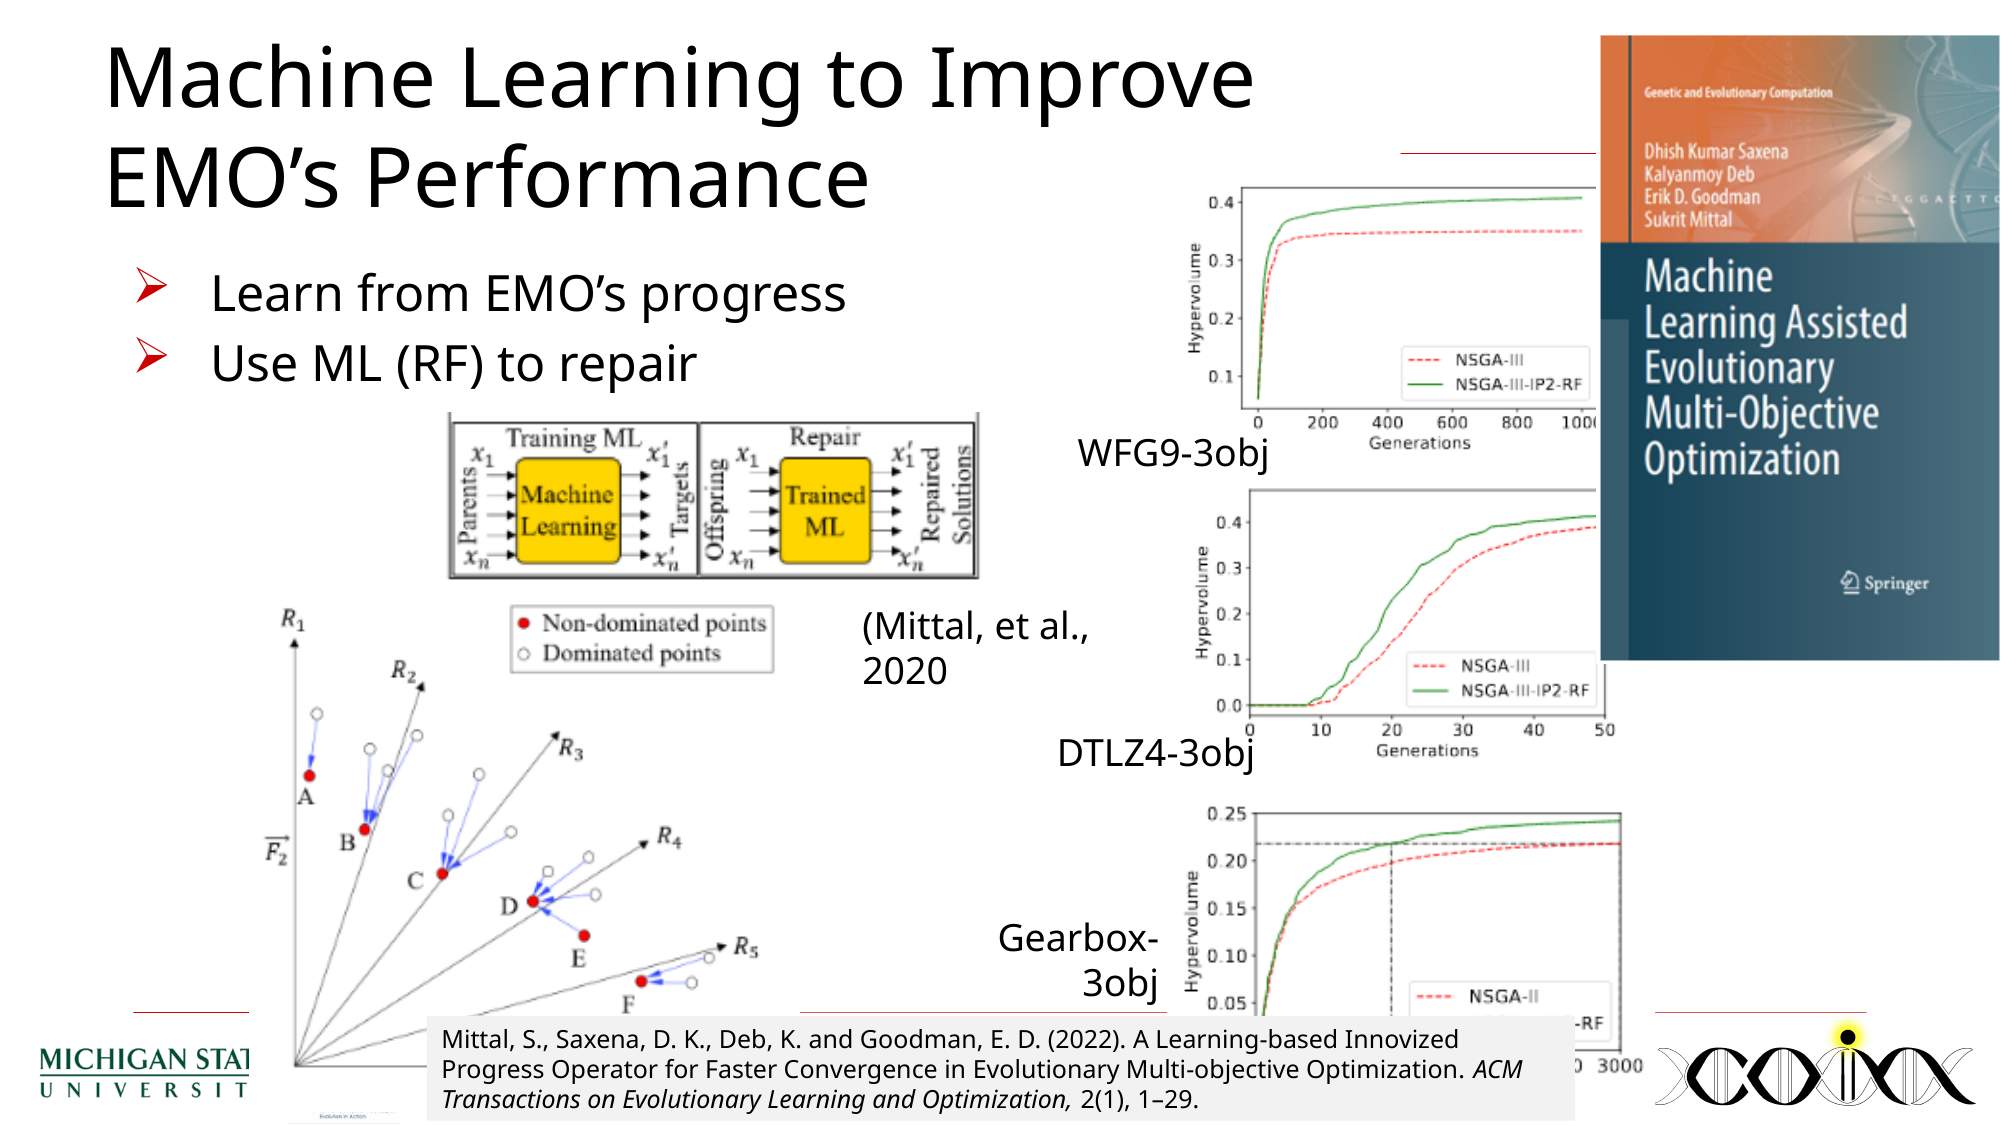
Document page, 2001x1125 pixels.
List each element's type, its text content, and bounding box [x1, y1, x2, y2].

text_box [818, 80, 1297, 401]
title Machine Learning to Improve EMO’s Performance [88, 31, 1401, 232]
text_box Mittal, S., Saxena, D. K., Deb, K. and Goodman, E. D. (2022). A Learning-based Innovized Progress Operator for Faster Convergence in Evolutionary Multi-objective Optimization. ACM Transactions on Evolutionary Learning and Optimization, 2(1), 1–29. [426, 1015, 1171, 1121]
picture [1167, 781, 1976, 1113]
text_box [819, 409, 1295, 735]
list Learn from EMO’s progress Use ML (RF) to repair [117, 253, 814, 541]
picture [29, 412, 819, 1124]
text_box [816, 726, 1276, 1020]
picture [1276, 33, 2000, 773]
